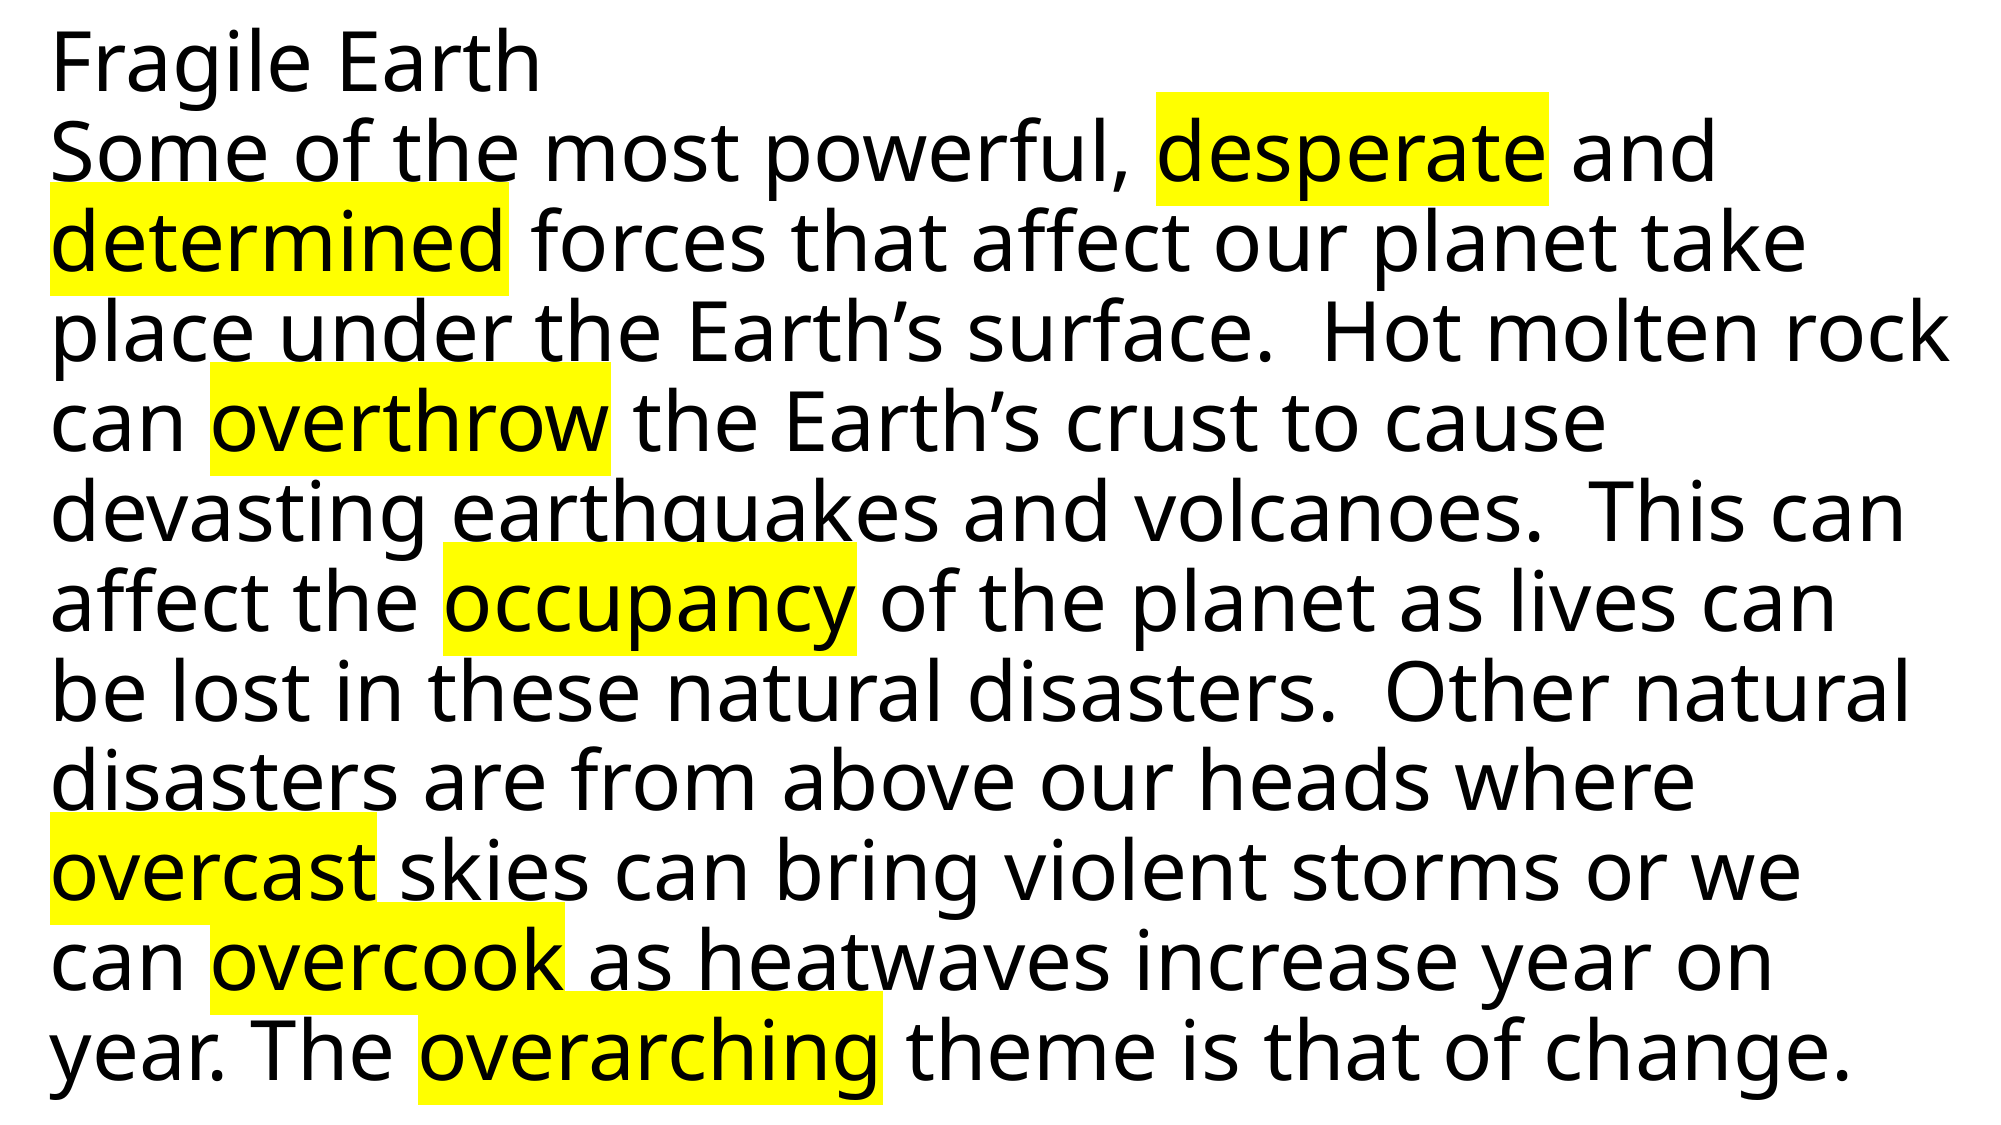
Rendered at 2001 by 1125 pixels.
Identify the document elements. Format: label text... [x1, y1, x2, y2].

title Global Warming – weather Fragile Earth Some of the most powerful, desperate and determined forces that affect our planet take place under the Earth’s surface. Hot molten rock can overthrow the Earth’s crust to cause devasting earthquakes and volcanoes. This can affect the occupancy of the planet as lives can be lost in these natural disasters. Other natural disasters are from above our heads where overcast skies can bring violent storms or we can overcook as heatwaves increase year on year. The overarching theme is that of change. [34, 216, 1969, 1107]
